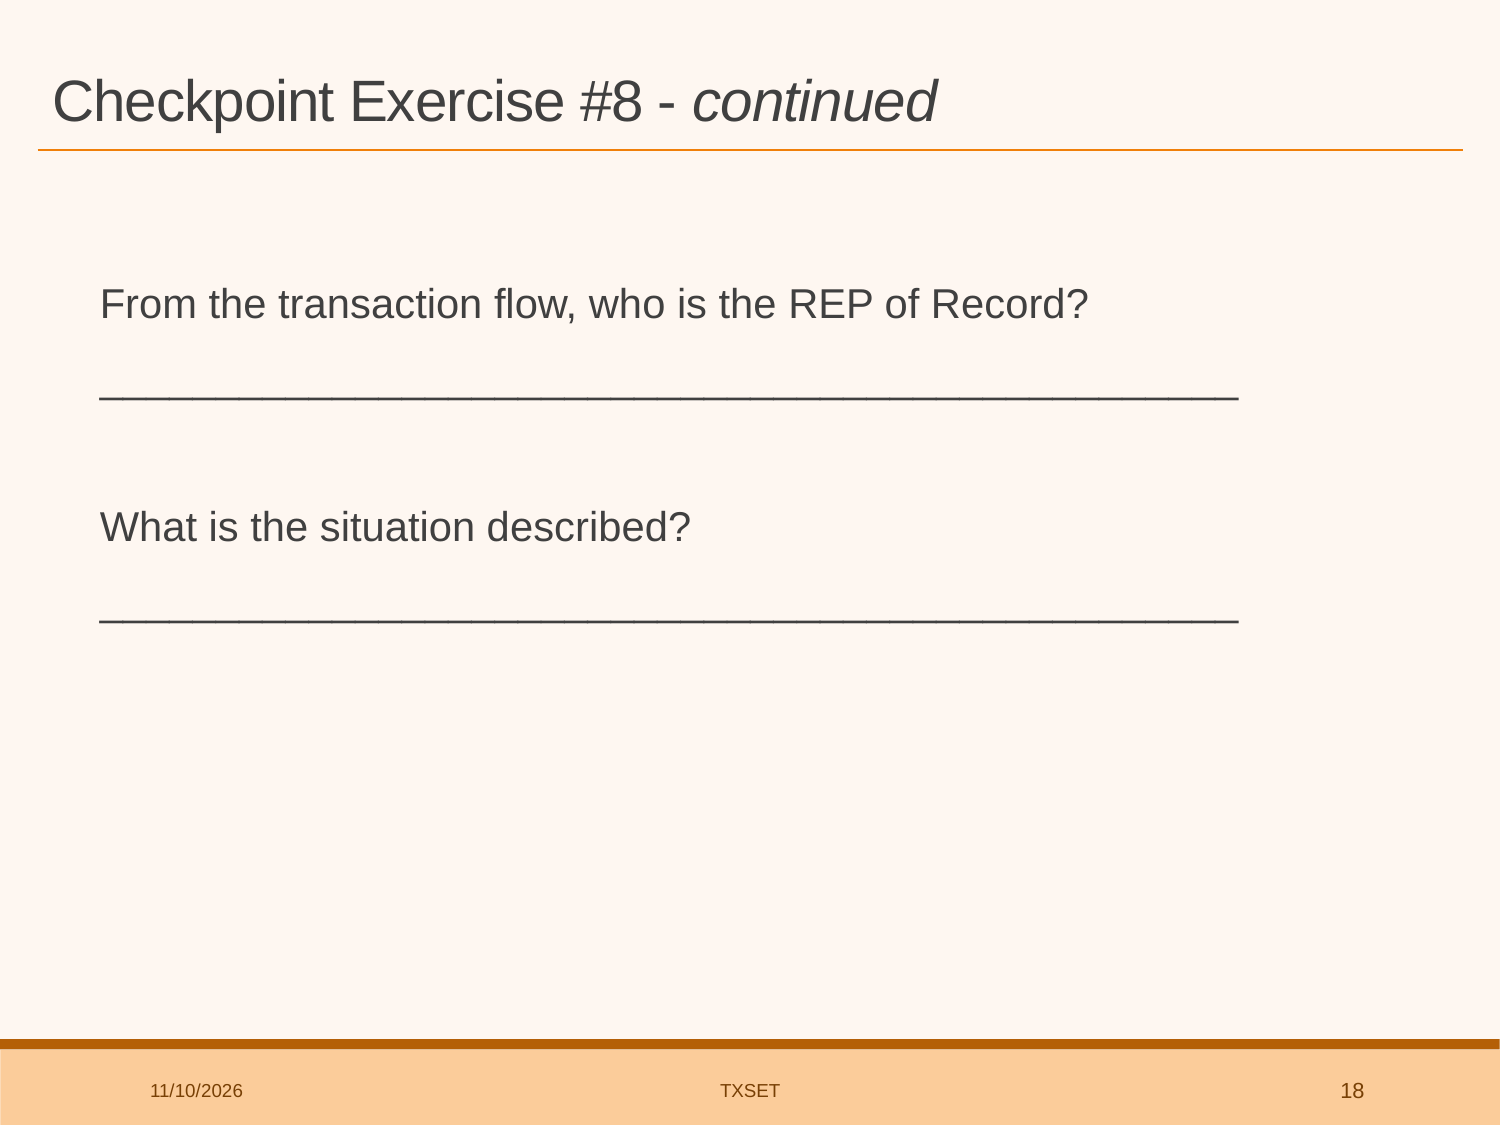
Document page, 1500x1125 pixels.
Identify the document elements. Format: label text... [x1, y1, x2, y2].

list From the transaction flow, who is the REP of Record? _________________________________________________ What is the situation described? _________________________________________________ [99, 275, 1500, 1125]
title Checkpoint Exercise #8 - continued [37, 37, 1275, 141]
